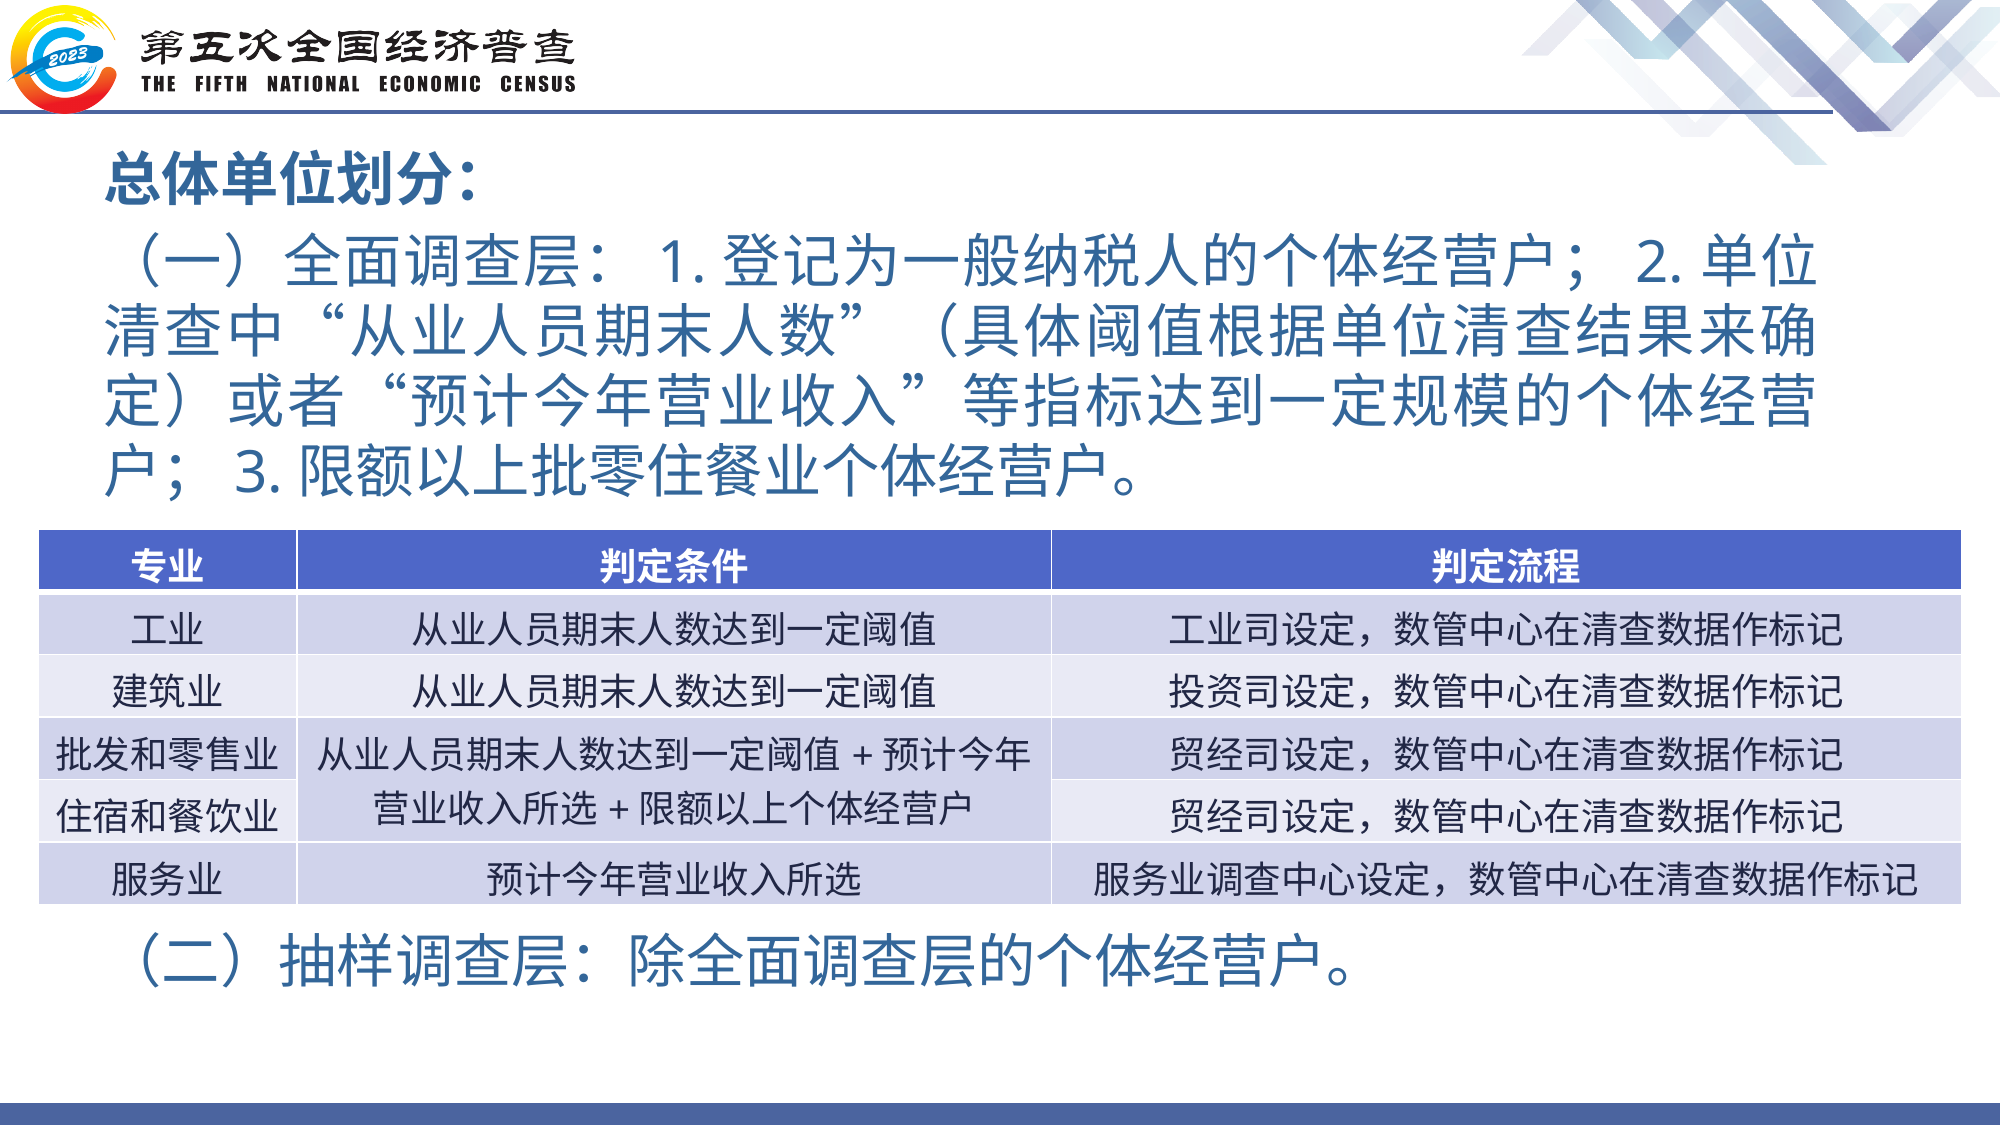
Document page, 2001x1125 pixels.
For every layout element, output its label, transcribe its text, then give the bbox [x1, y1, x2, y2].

table_cell 建筑业 [39, 655, 296, 716]
table_cell 从业人员期末人数达到一定阈值 [298, 655, 1051, 716]
table_cell 工业司设定，数管中心在清查数据作标记 [1052, 595, 1961, 654]
table_header 判定条件 [298, 530, 1051, 589]
table_cell 贸经司设定，数管中心在清查数据作标记 [1052, 718, 1961, 779]
text_box 总体单位划分： （一）全面调查层：1.登记为一般纳税人的个体经营户；2.单位清查中“从业人员期末人数”（具体阈值根据单位清查结果来确定）或者“预计今年营业收入”等指标达到一定规模的个体经营户；3.限额以上批零住餐业个体经营户。 （二）抽样调查层：除全面调查层的个体经营户。 [83, 134, 1834, 529]
table_cell 服务业 [39, 843, 296, 904]
table_cell 服务业调查中心设定，数管中心在清查数据作标记 [1052, 843, 1961, 904]
table_cell 从业人员期末人数达到一定阈值 [298, 595, 1051, 654]
table_header 专业 [39, 530, 296, 589]
text_box [0, 1102, 2000, 1125]
table_cell 从业人员期末人数达到一定阈值+预计今年营业收入所选+限额以上个体经营户 [298, 718, 1051, 841]
table_cell 工业 [39, 595, 296, 654]
picture [0, 0, 594, 155]
table_cell 住宿和餐饮业 [39, 780, 296, 841]
table_header 判定流程 [1052, 530, 1961, 589]
table_cell 贸经司设定，数管中心在清查数据作标记 [1052, 780, 1961, 841]
table_cell 预计今年营业收入所选 [298, 843, 1051, 904]
picture [1412, 0, 2000, 166]
text_box 总体单位划分： （一）全面调查层：1.登记为一般纳税人的个体经营户；2.单位清查中“从业人员期末人数”（具体阈值根据单位清查结果来确定）或者“预计今年营业收入”等指标达到一定规模的个体经营户；3.限额以上批零住餐业个体经营户。 （二）抽样调查层：除全面调查层的个体经营户。 [83, 905, 1834, 1001]
table_cell 批发和零售业 [39, 718, 296, 779]
table_cell 投资司设定，数管中心在清查数据作标记 [1052, 655, 1961, 716]
